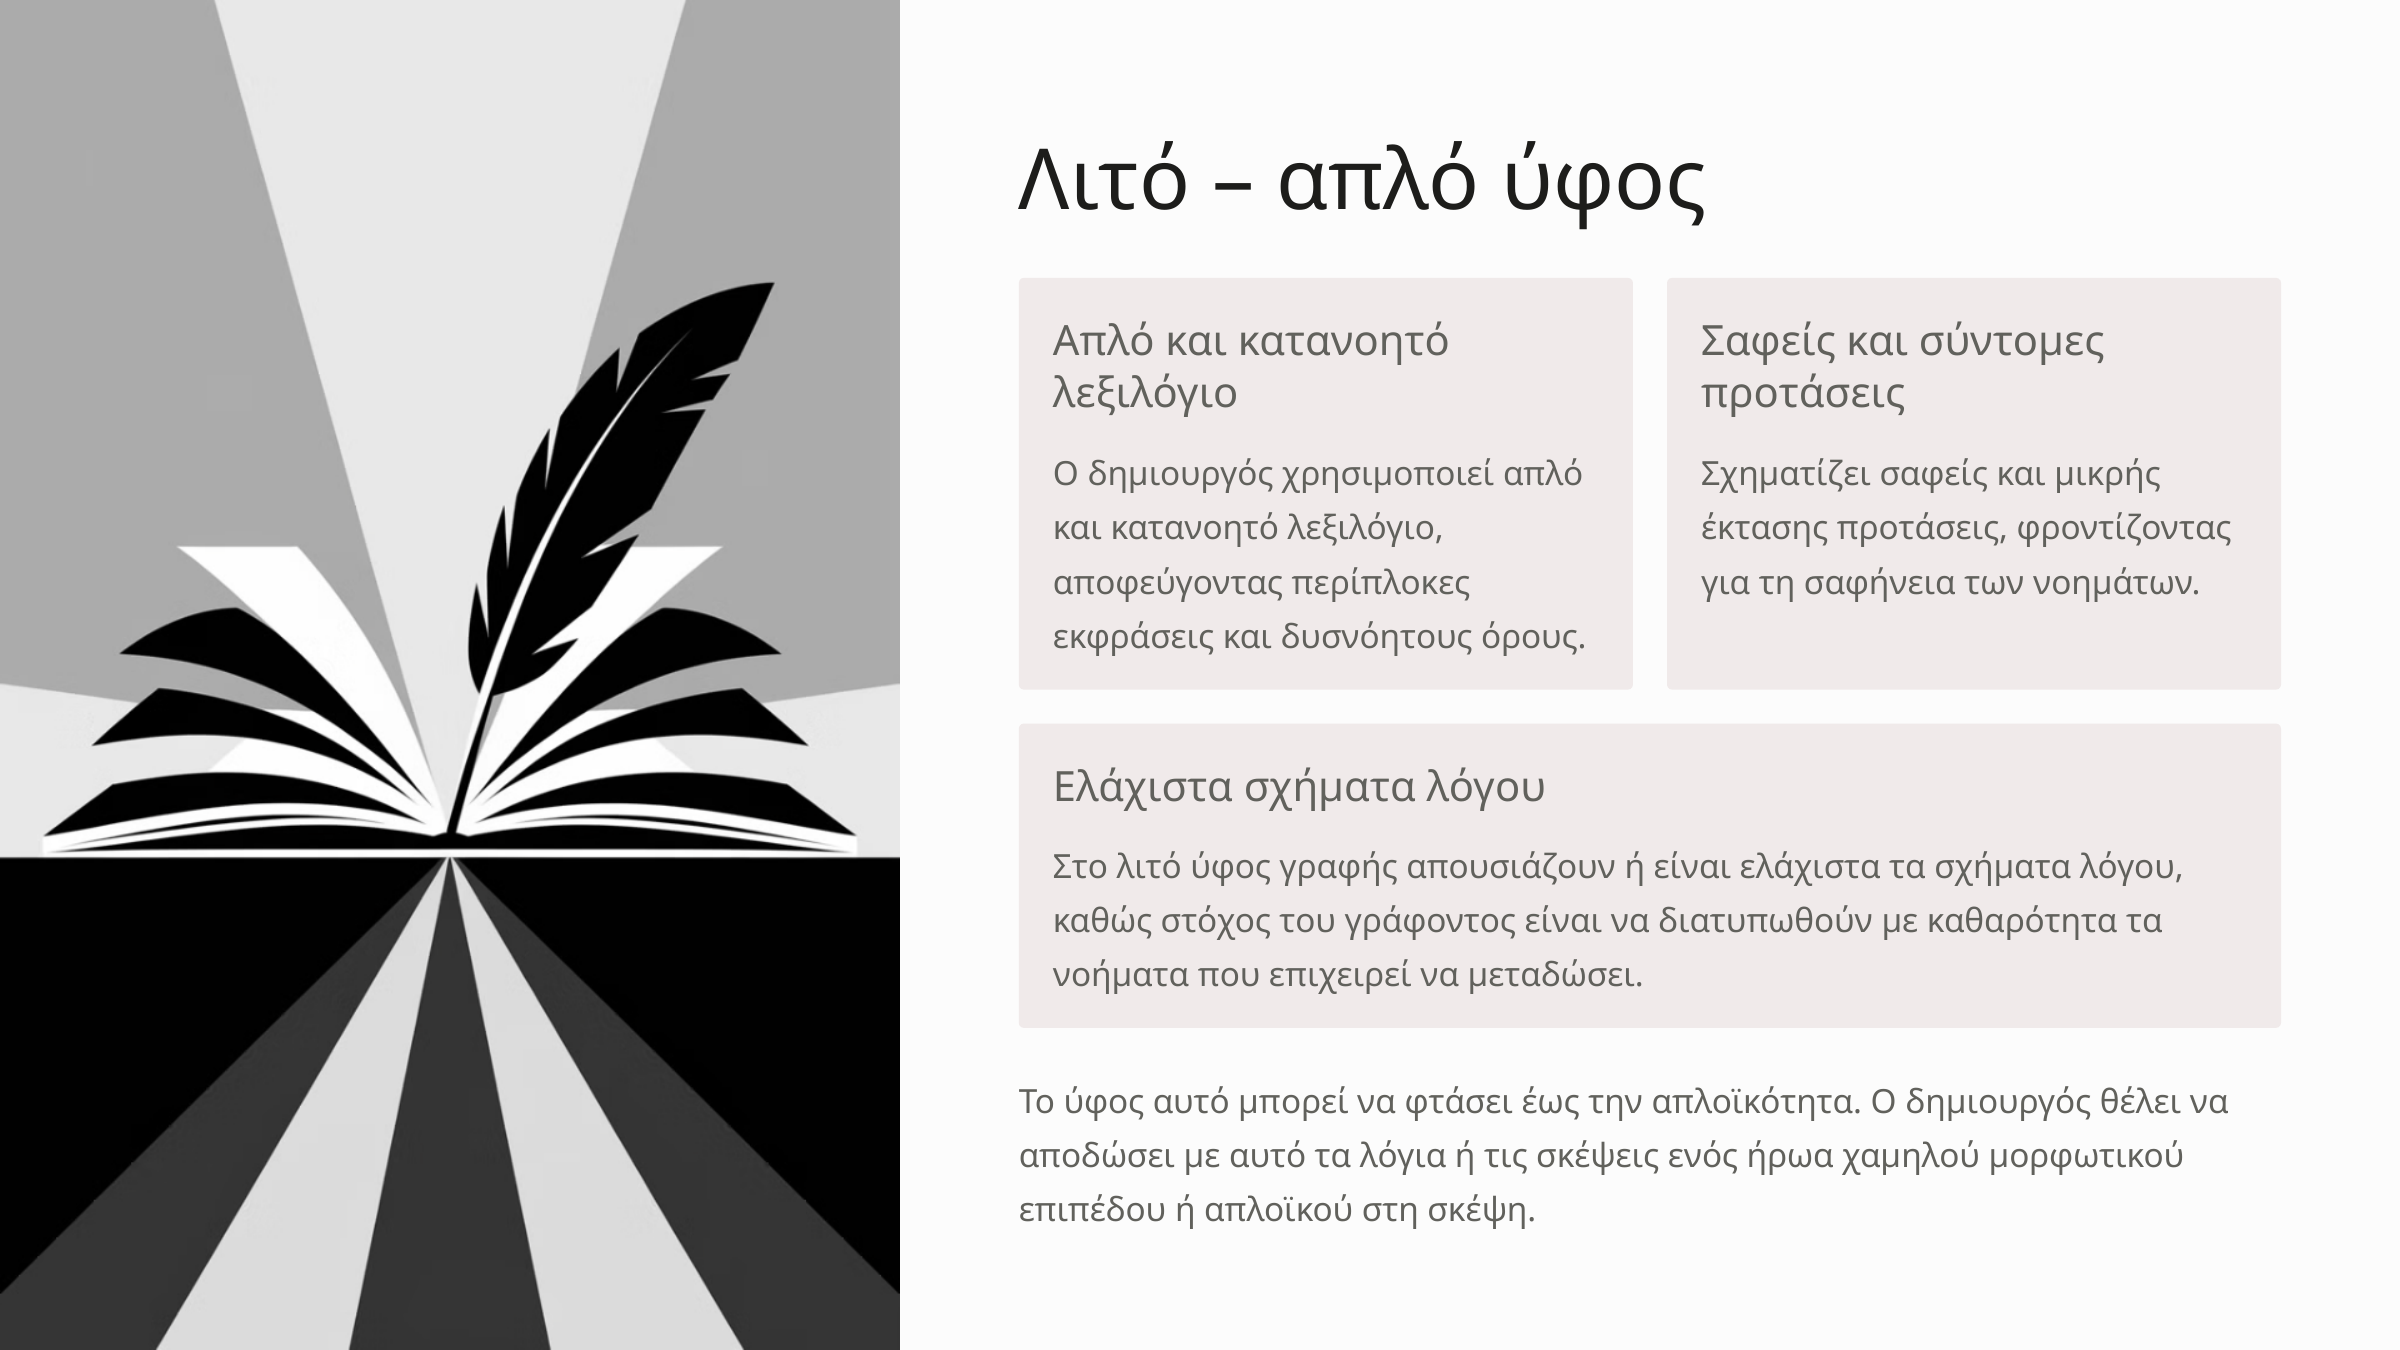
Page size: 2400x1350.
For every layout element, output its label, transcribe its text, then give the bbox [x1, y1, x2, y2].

text_box [1018, 277, 1633, 690]
text_box [1667, 277, 2282, 690]
text_box [1018, 723, 2282, 1028]
text_box Ελάχιστα σχήματα λόγου [1052, 757, 1550, 811]
text_box Λιτό – απλό ύφος [1018, 120, 1868, 227]
text_box Απλό και κατανοητό λεξιλόγιο [1052, 311, 1599, 418]
text_box Στο λιτό ύφος γραφής απουσιάζουν ή είναι ελάχιστα τα σχήματα λόγου, καθώς στόχος του γράφοντος είναι να διατυπωθούν με καθαρότητα τα νοήματα που επιχειρεί να μεταδώσει. [1052, 830, 2248, 994]
text_box Σχηματίζει σαφείς και μικρής έκτασης προτάσεις, φροντίζοντας για τη σαφήνεια των νοημάτων. [1700, 438, 2248, 602]
text_box Σαφείς και σύντομες προτάσεις [1700, 311, 2248, 418]
text_box Το ύφος αυτό μπορεί να φτάσει έως την απλοϊκότητα. Ο δημιουργός θέλει να αποδώσει με αυτό τα λόγια ή τις σκέψεις ενός ήρωα χαμηλού μορφωτικού επιπέδου ή απλοϊκού στη σκέψη. [1018, 1066, 2282, 1230]
text_box Ο δημιουργός χρησιμοποιεί απλό και κατανοητό λεξιλόγιο, αποφεύγοντας περίπλοκες εκφράσεις και δυσνόητους όρους. [1052, 438, 1599, 656]
picture [0, 0, 900, 1350]
